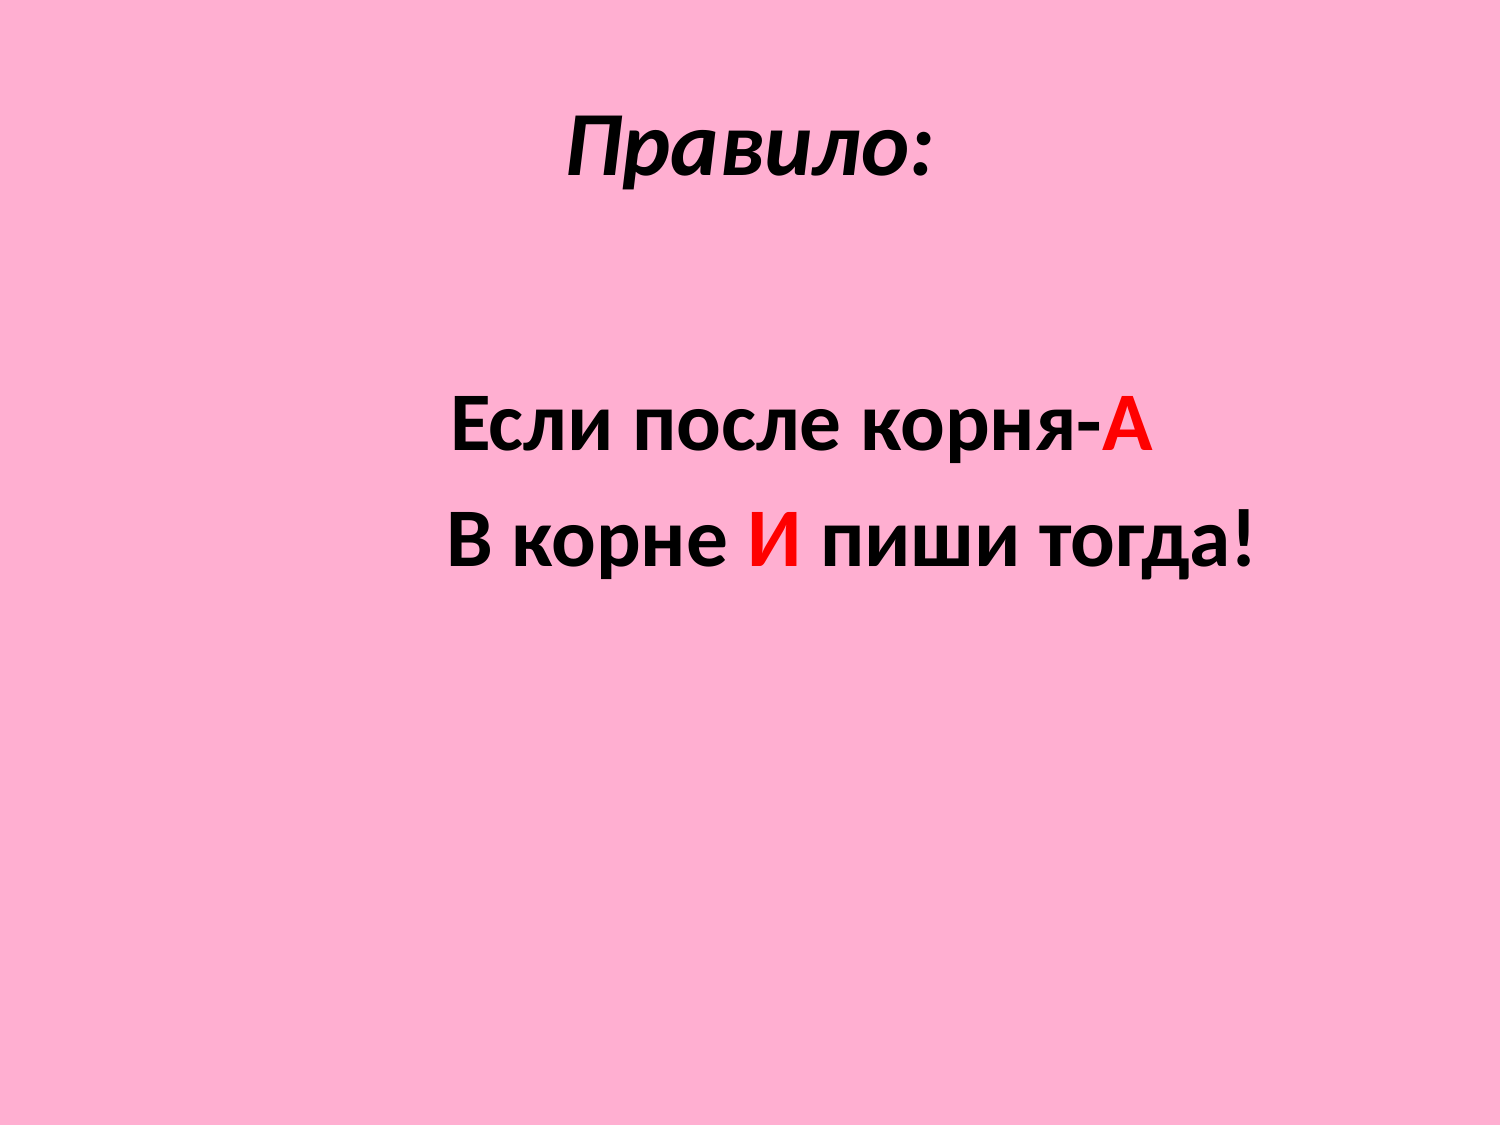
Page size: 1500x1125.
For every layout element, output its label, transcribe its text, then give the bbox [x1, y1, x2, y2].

title Правило: [75, 45, 1425, 233]
list Если после корня-А В корне И пиши тогда! [75, 262, 1425, 1005]
